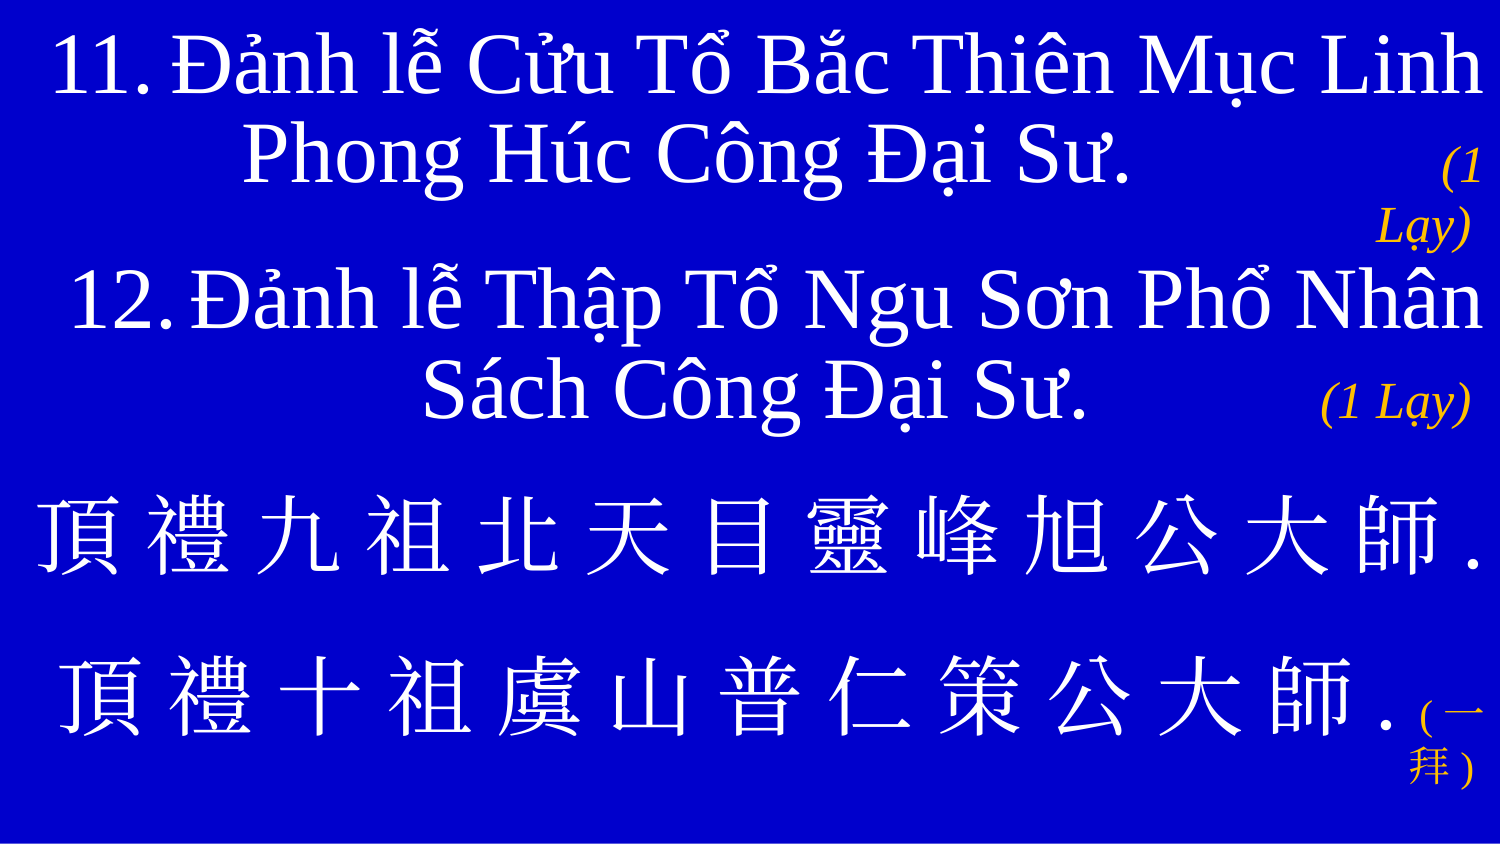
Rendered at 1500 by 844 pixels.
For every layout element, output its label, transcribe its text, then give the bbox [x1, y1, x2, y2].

list Đảnh lễ Cửu Tổ Bắc Thiên Mục Linh Phong Húc Công Đại Sư. (1 Lạy) Đảnh lễ Thập Tổ Ngu Sơn Phổ Nhân Sách Công Đại Sư. (1 Lạy) 頂 禮 九 祖 北 天 目 靈 峰 旭 公 大 師. 頂 禮 十 祖 虞 山 普 仁 策 公 大 師. (一 拜) [0, 0, 1500, 844]
